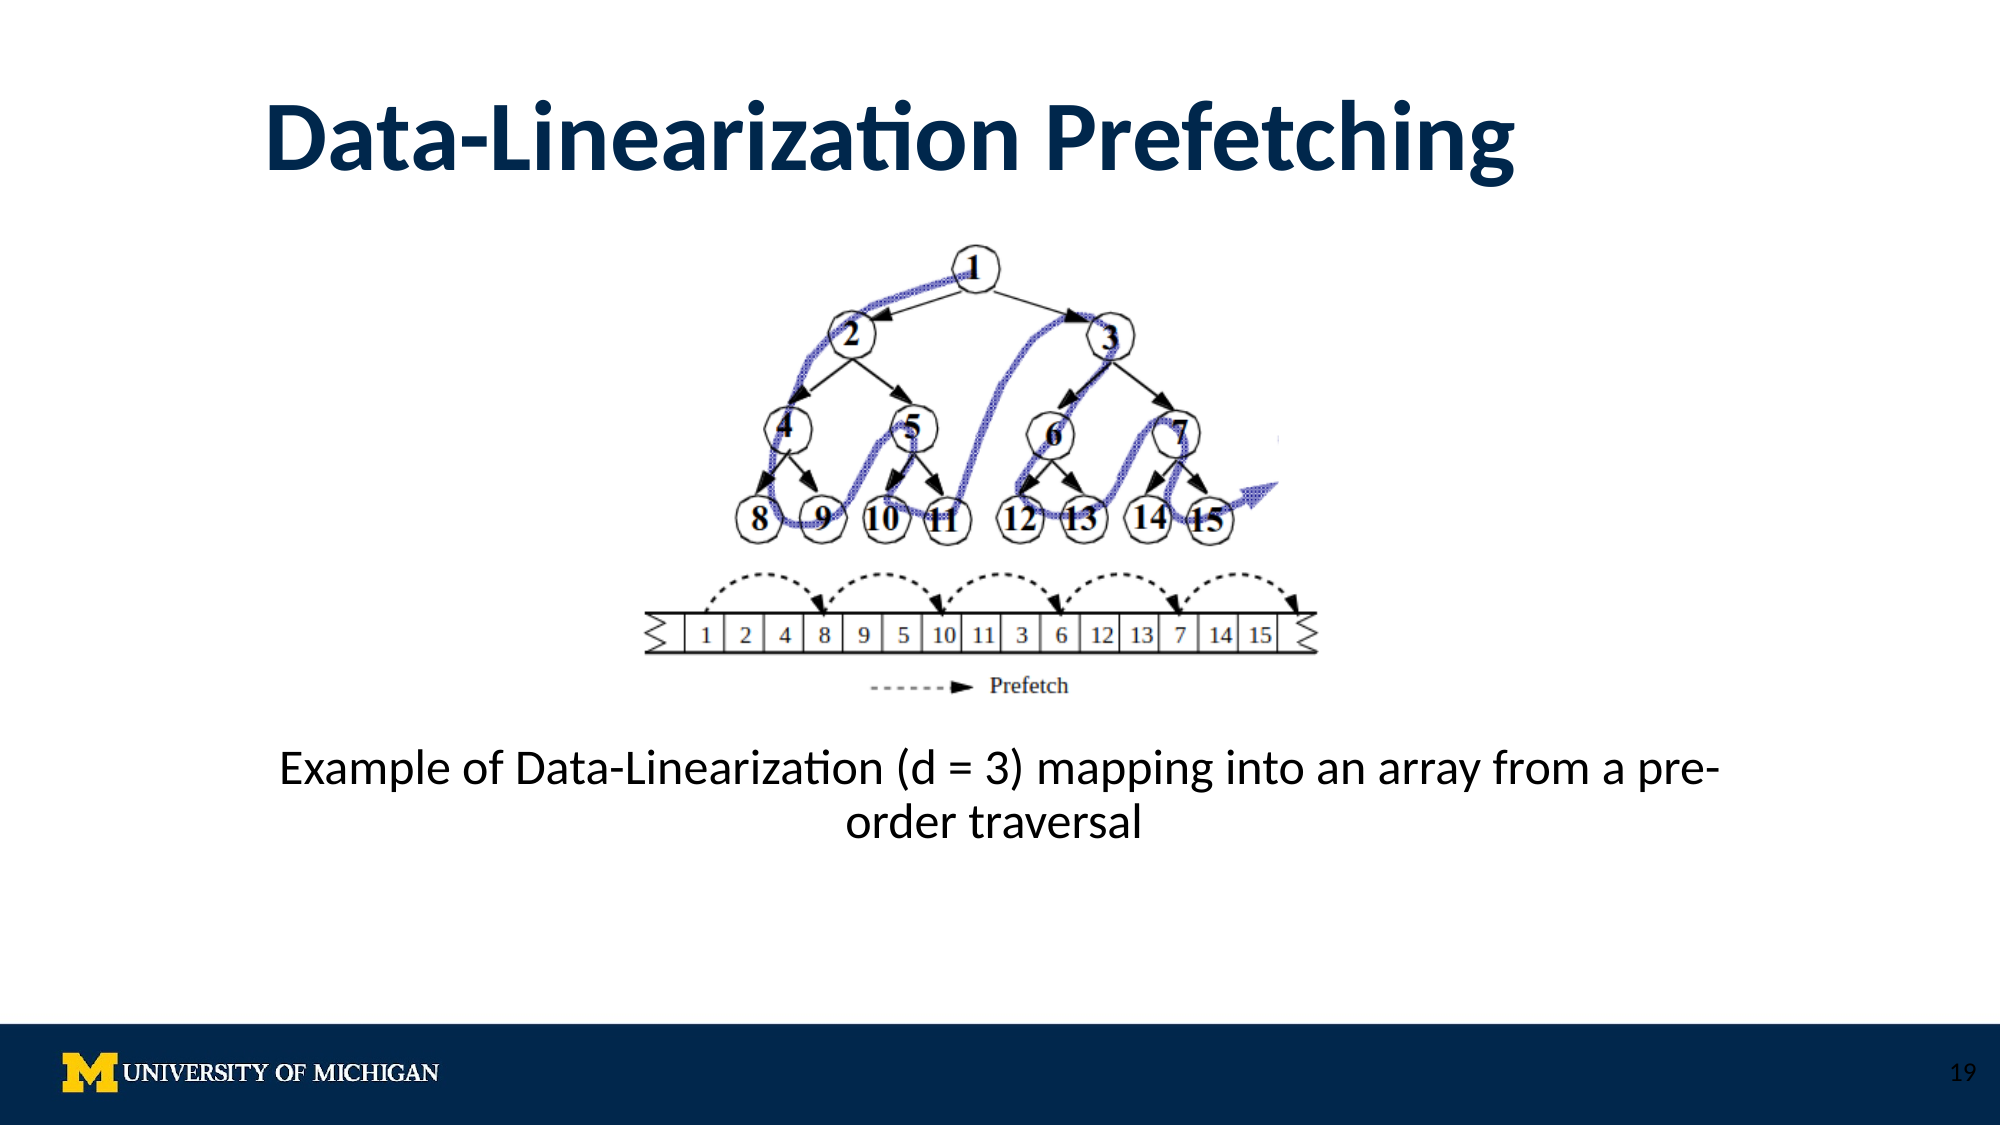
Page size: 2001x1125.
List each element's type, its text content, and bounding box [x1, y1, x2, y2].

subtitle Example of Data-Linearization (d = 3) mapping into an array from a pre-order traversal [249, 734, 1750, 1007]
slide_number ‹#› [1871, 1038, 1992, 1125]
title Data-Linearization Prefetching [249, 58, 1750, 200]
picture [0, 0, 2000, 1125]
